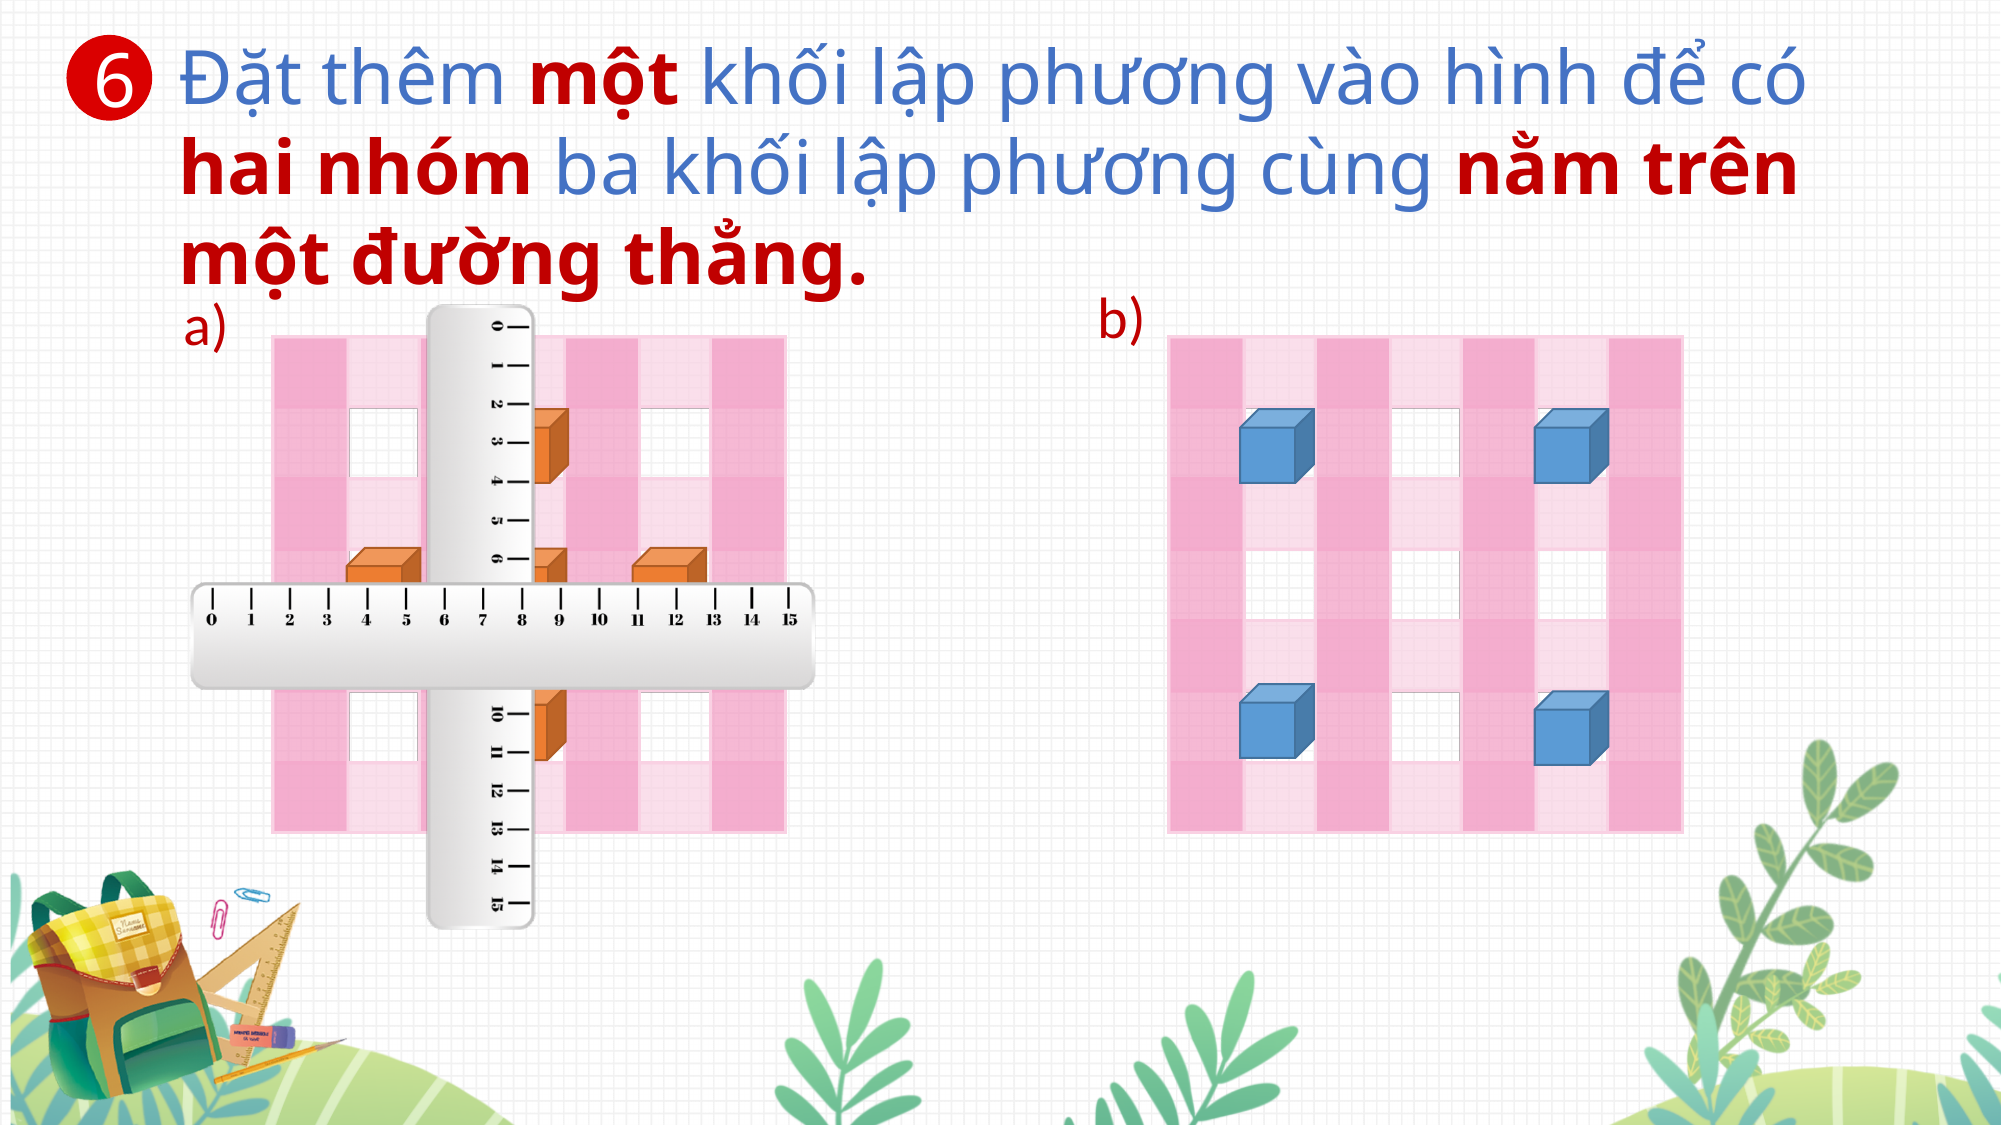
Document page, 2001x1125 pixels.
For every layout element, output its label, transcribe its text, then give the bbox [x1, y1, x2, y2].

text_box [271, 335, 787, 545]
text_box Đặt thêm một khối lập phương vào hình để có hai nhóm ba khối lập phương cùng nằm trên một đường thẳng. [164, 22, 1934, 307]
text_box a) [168, 279, 245, 364]
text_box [271, 710, 787, 834]
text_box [1167, 335, 1684, 834]
picture [0, 0, 2001, 1125]
text_box b) [1083, 272, 1162, 358]
text_box 6 [65, 33, 154, 122]
